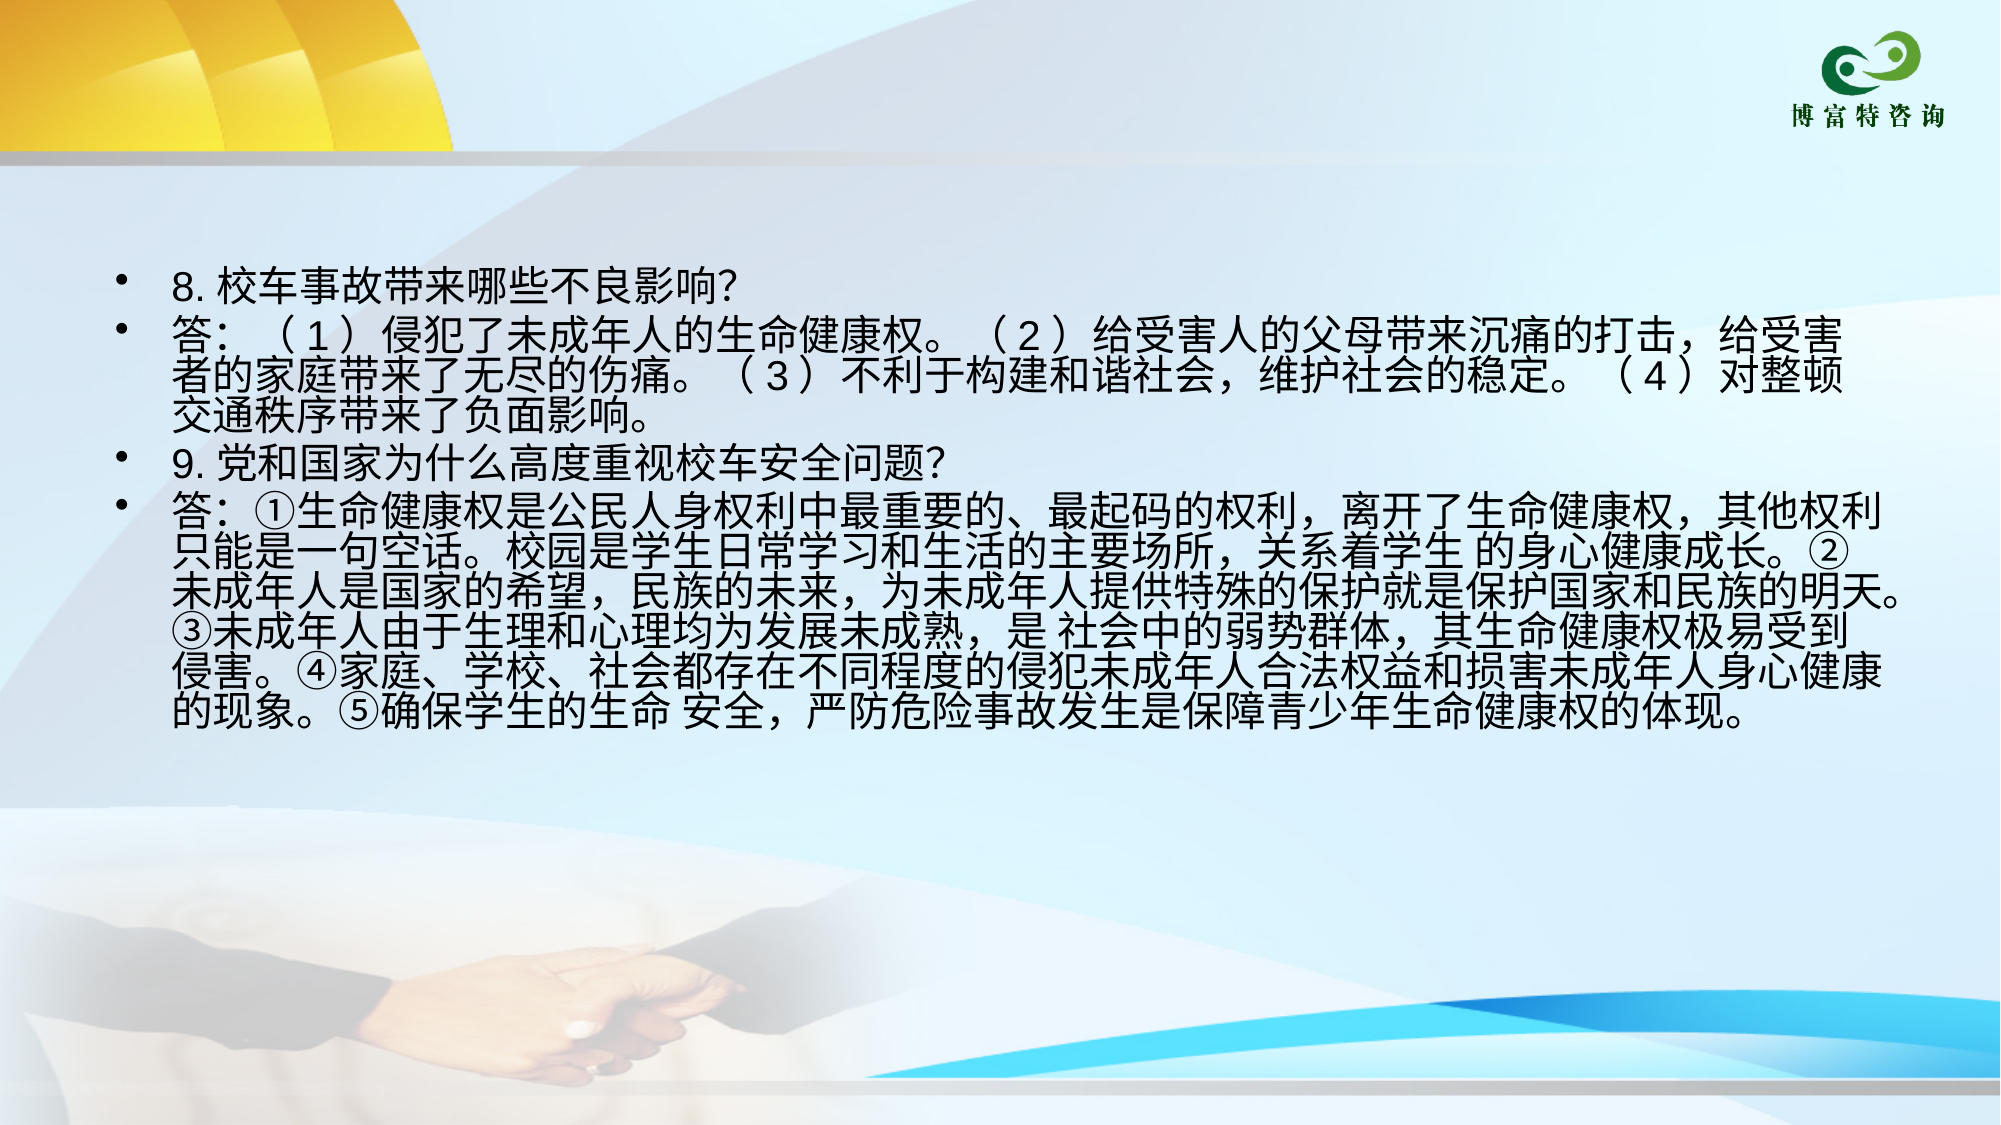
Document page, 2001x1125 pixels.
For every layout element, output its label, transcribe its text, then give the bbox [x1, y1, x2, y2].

list 8.校车事故带来哪些不良影响？ 答：（1）侵犯了未成年人的生命健康权。（2）给受害人的父母带来沉痛的打击，给受害者的家庭带来了无尽的伤痛。（3）不利于构建和谐社会，维护社会的稳定。（4）对整顿交通秩序带来了负面影响。 9.党和国家为什么高度重视校车安全问题？ 答：①生命健康权是公民人身权利中最重要的、最起码的权利，离开了生命健康权，其他权利只能是一句空话。校园是学生日常学习和生活的主要场所，关系着学生 的身心健康成长。②未成年人是国家的希望，民族的未来，为未成年人提供特殊的保护就是保护国家和民族的明天。③未成年人由于生理和心理均为发展未成熟，是 社会中的弱势群体，其生命健康权极易受到侵害。④家庭、学校、社会都存在不同程度的侵犯未成年人合法权益和损害未成年人身心健康的现象。⑤确保学生的生命 安全，严防危险事故发生是保障青少年生命健康权的体现。 [99, 262, 1901, 1006]
picture [0, 0, 2001, 1125]
